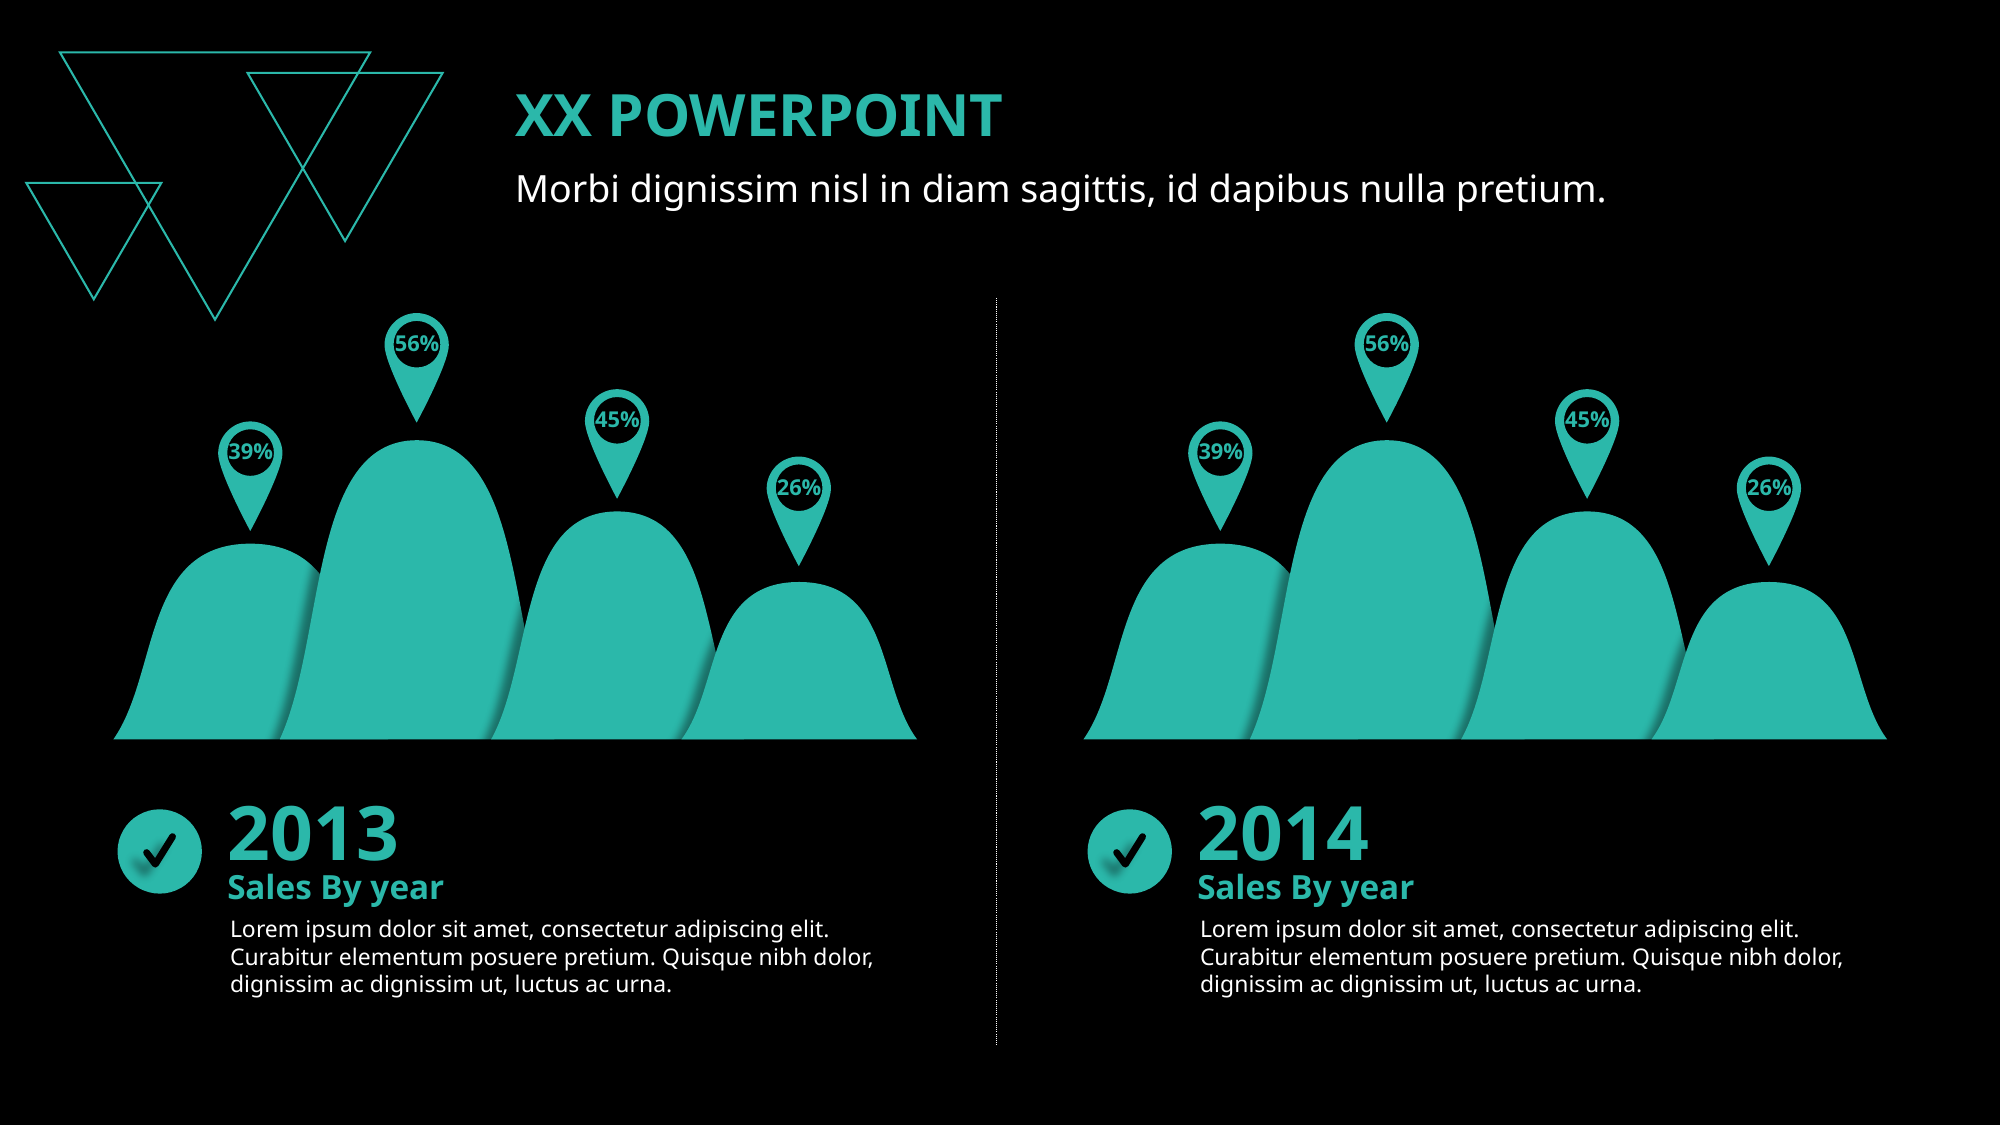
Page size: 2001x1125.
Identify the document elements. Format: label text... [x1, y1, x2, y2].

text_box [1358, 364, 1416, 425]
text_box 56% [379, 322, 455, 364]
text_box [1191, 472, 1250, 534]
text_box [1563, 388, 1611, 398]
text_box [1363, 312, 1411, 322]
text_box [1086, 808, 1173, 895]
text_box [1248, 439, 1489, 741]
text_box [1649, 580, 1890, 741]
text_box Sales By year [212, 858, 564, 906]
text_box [1558, 440, 1616, 501]
text_box 39% [213, 430, 288, 472]
text_box [393, 312, 441, 322]
text_box [227, 420, 274, 430]
text_box [1459, 510, 1682, 741]
text_box 26% [762, 465, 837, 507]
text_box [245, 71, 445, 244]
text_box [58, 51, 372, 322]
text_box 26% [1732, 465, 1807, 507]
text_box [116, 808, 203, 895]
text_box [221, 472, 279, 534]
text_box 45% [580, 398, 655, 440]
text_box [679, 580, 920, 741]
text_box [593, 388, 641, 398]
text_box [1740, 507, 1798, 569]
text_box [1197, 420, 1244, 430]
text_box XX POWERPOINT [500, 71, 1354, 156]
text_box 39% [1183, 430, 1258, 472]
text_box Lorem ipsum dolor sit amet, consectetur adipiscing elit. Curabitur elementum posuere pretium. Quisque nibh dolor, dignissim ac dignissim ut, luctus ac urna. [215, 907, 913, 1052]
text_box [142, 832, 177, 869]
text_box [1112, 832, 1147, 869]
text_box [770, 507, 828, 569]
text_box [489, 510, 712, 741]
text_box 45% [1550, 398, 1625, 440]
text_box [1081, 542, 1278, 741]
text_box 2013 [212, 778, 548, 858]
text_box [111, 542, 308, 741]
text_box Sales By year [1182, 858, 1534, 906]
text_box 56% [1350, 322, 1425, 364]
text_box Lorem ipsum dolor sit amet, consectetur adipiscing elit. Curabitur elementum posuere pretium. Quisque nibh dolor, dignissim ac dignissim ut, luctus ac urna. [1185, 907, 1884, 1052]
text_box [388, 364, 446, 425]
text_box [1745, 455, 1792, 465]
text_box Morbi dignissim nisl in diam sagittis, id dapibus nulla pretium. [500, 157, 1918, 218]
text_box [278, 439, 519, 741]
text_box [588, 440, 646, 501]
text_box 2014 [1182, 778, 1518, 858]
text_box [24, 181, 164, 302]
text_box [775, 455, 822, 465]
